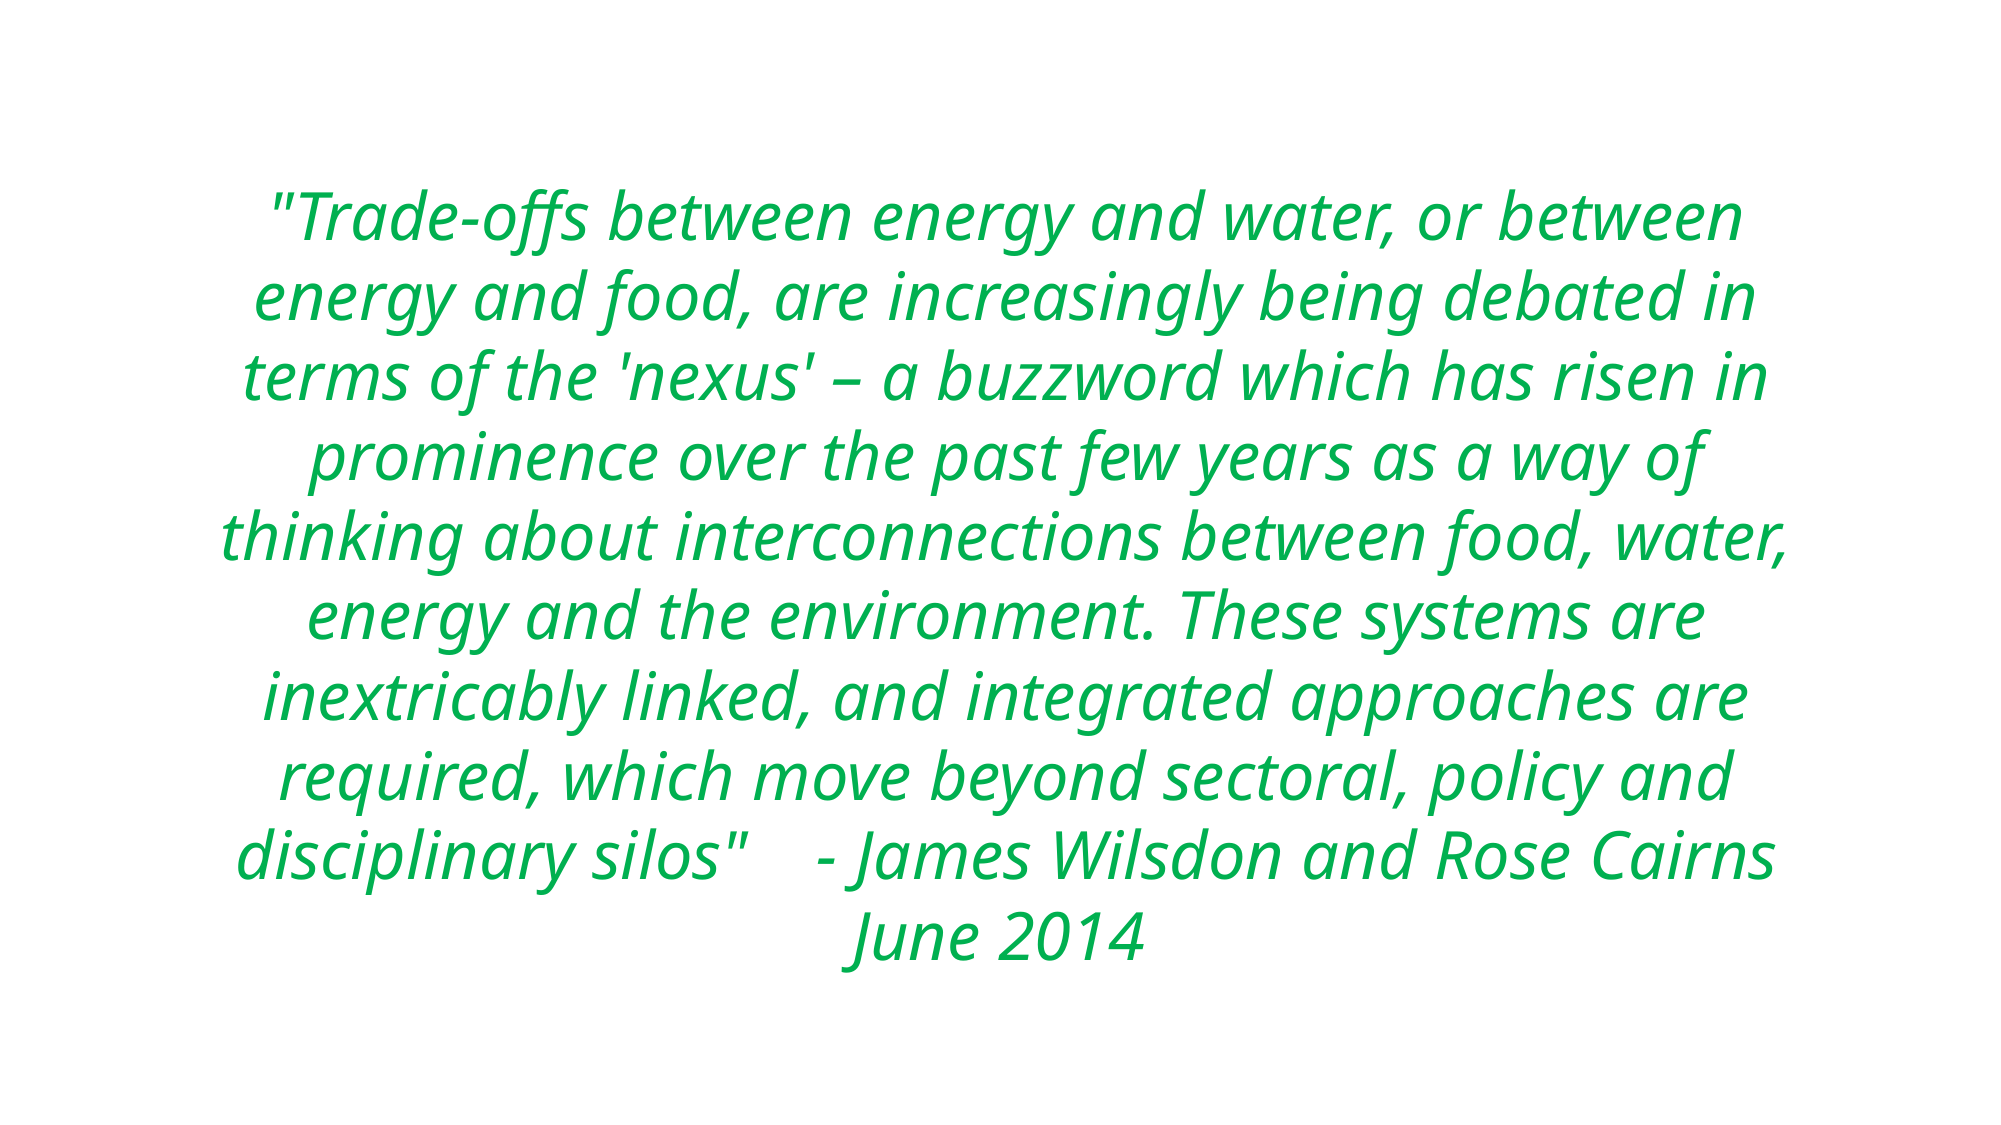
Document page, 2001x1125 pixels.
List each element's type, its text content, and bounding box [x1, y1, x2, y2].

text_box "Trade-offs between energy and water, or between energy and food, are increasingly being debated in terms of the 'nexus' – a buzzword which has risen in prominence over the past few years as a way of thinking about interconnections between food, water, energy and the environment. These systems are inextricably linked, and integrated approaches are required, which move beyond sectoral, policy and disciplinary silos" - ​James Wilsdon and Rose Cairns June 2014 [184, 166, 1831, 981]
